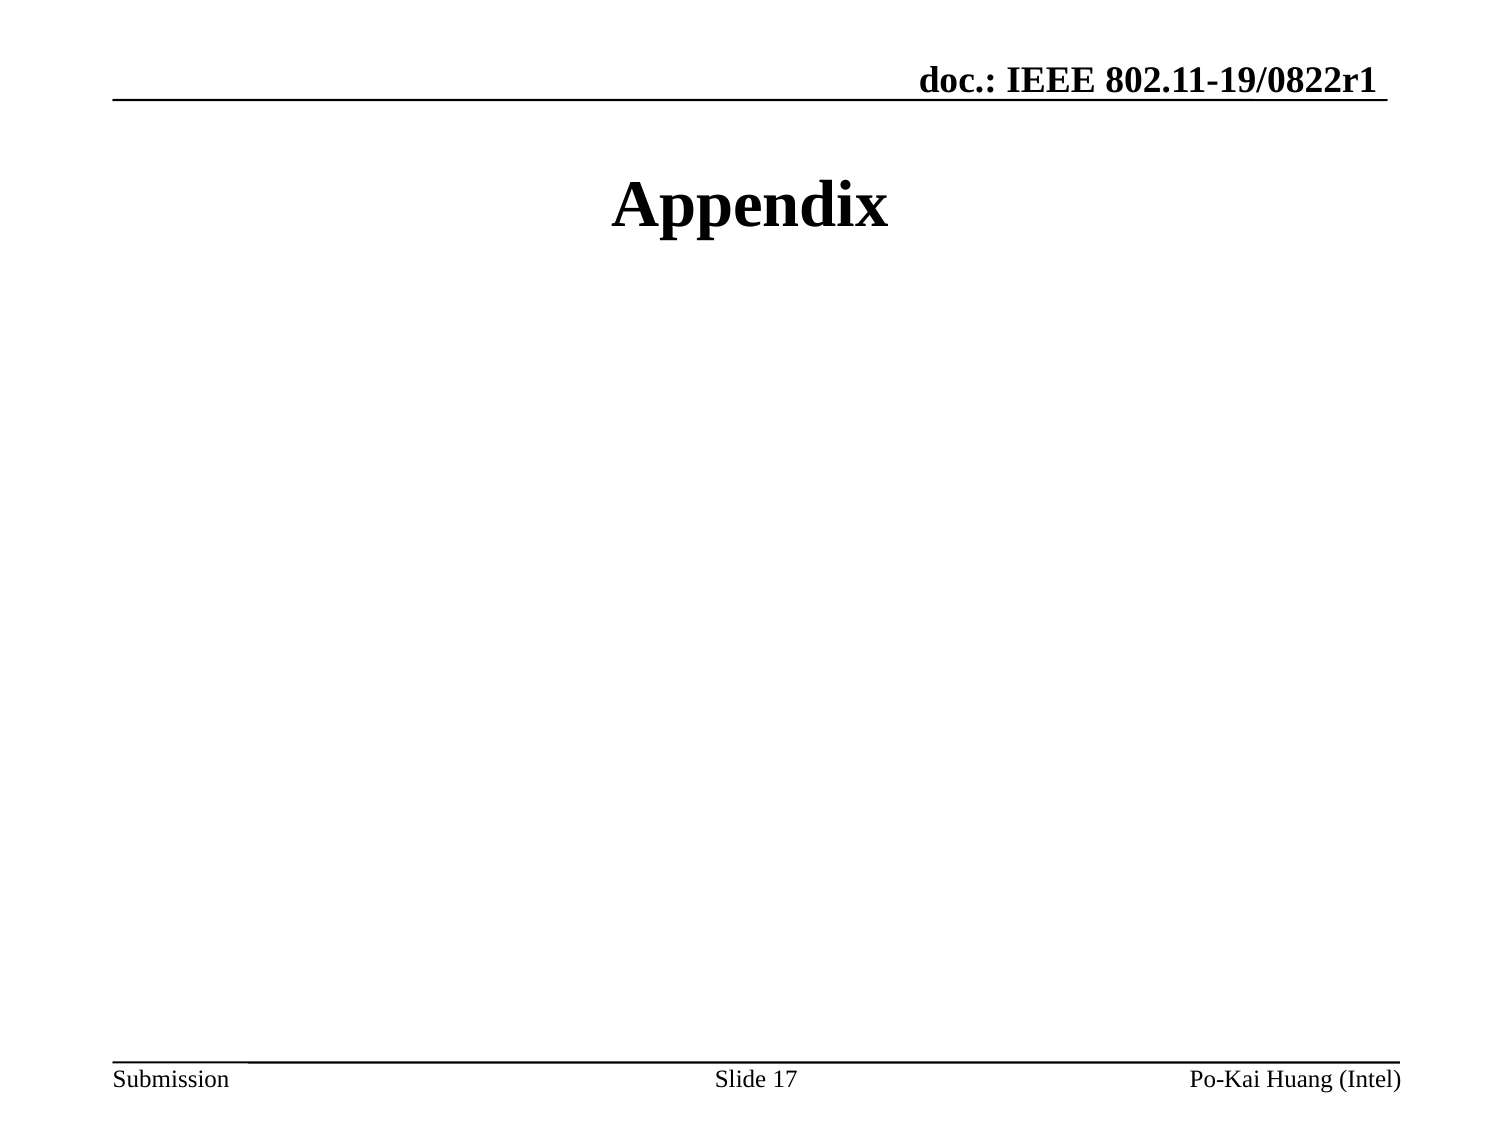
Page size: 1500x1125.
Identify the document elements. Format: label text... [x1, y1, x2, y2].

title Appendix [112, 112, 1388, 288]
footer Po-Kai Huang (Intel) [1186, 1061, 1402, 1093]
slide_number Slide 17 [712, 1061, 800, 1093]
